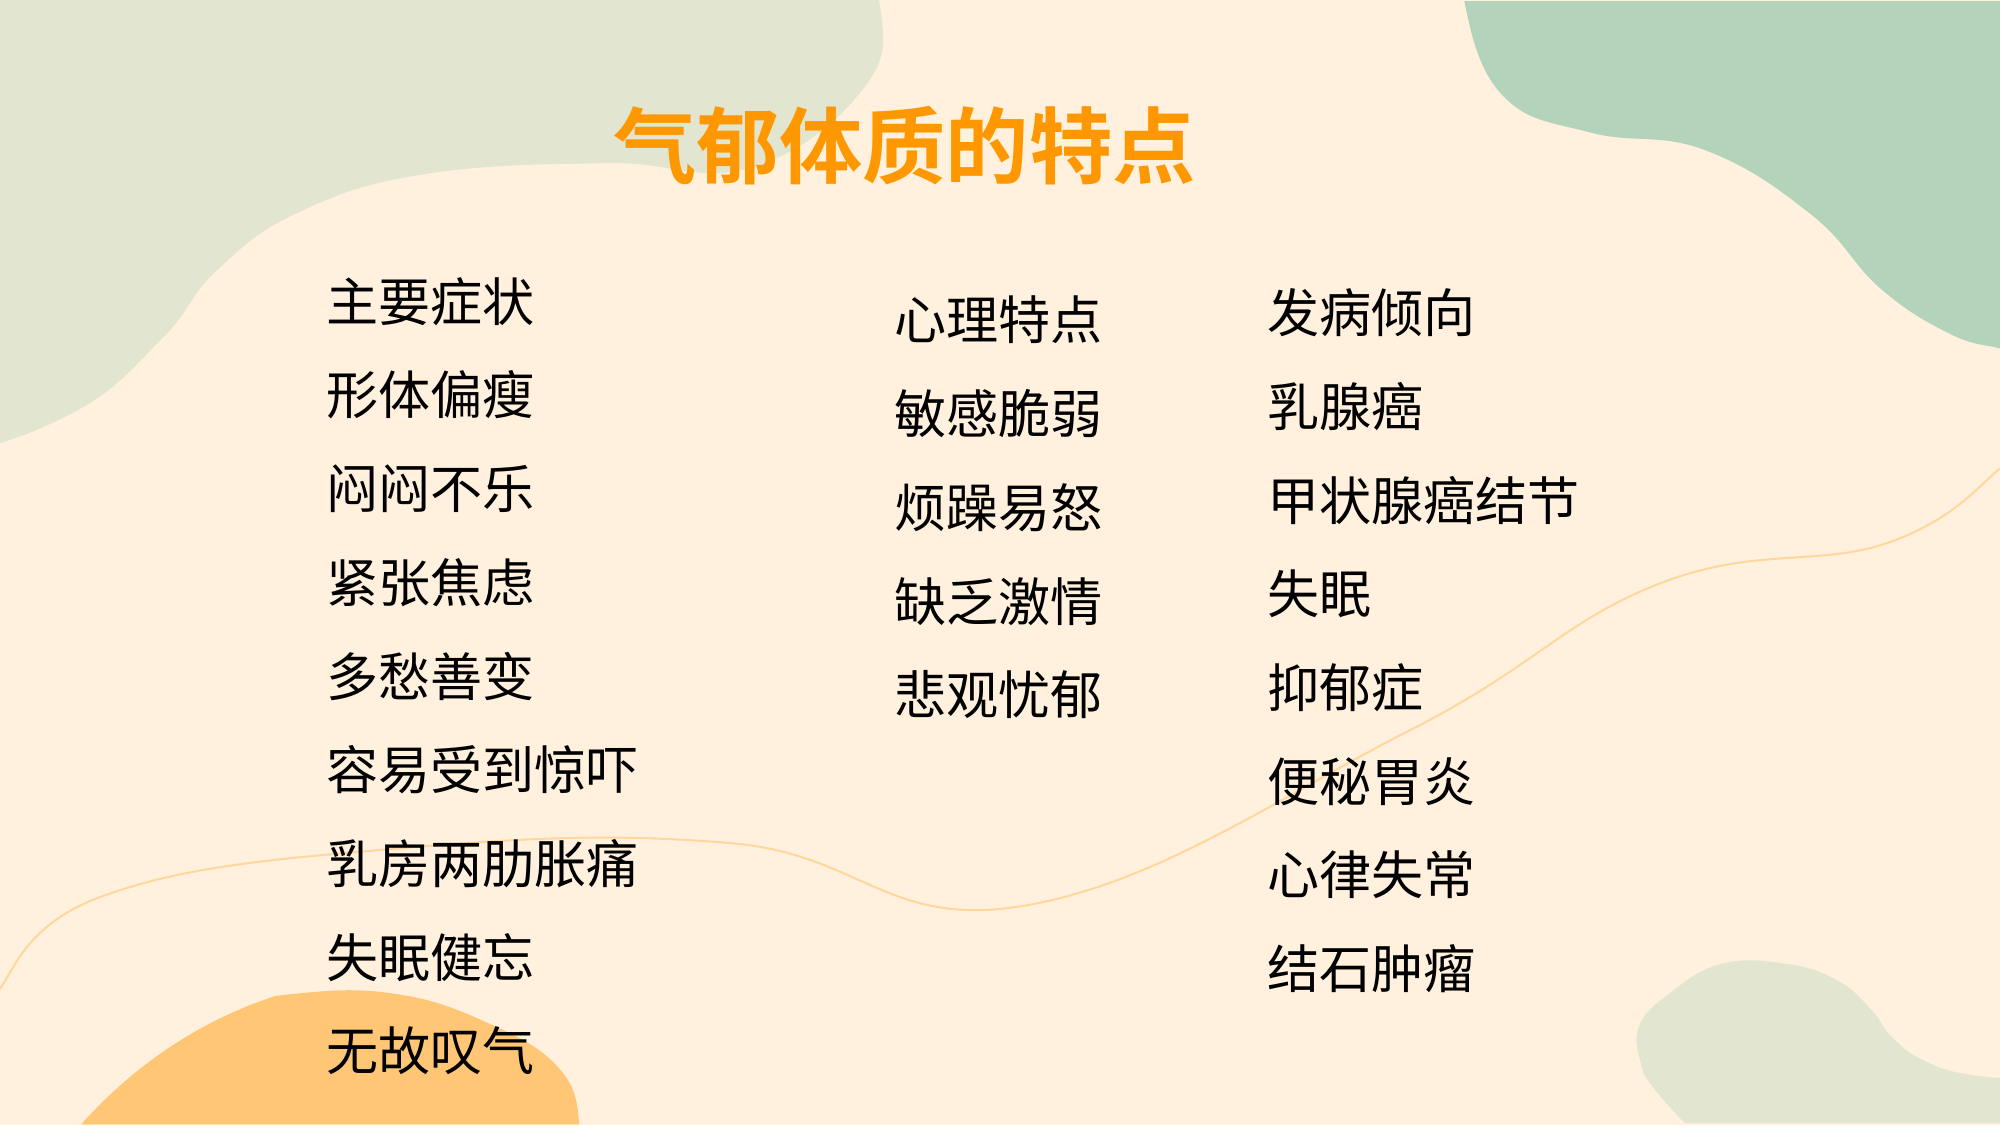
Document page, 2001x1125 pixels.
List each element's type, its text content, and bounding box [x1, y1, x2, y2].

text_box [0, 855, 312, 991]
text_box [1595, 467, 2000, 617]
text_box [654, 663, 1252, 912]
text_box [1463, 0, 2000, 350]
text_box 心理特点 敏感脆弱 烦躁易怒 缺乏激情 悲观忧郁 [880, 249, 1118, 827]
text_box [79, 991, 312, 1125]
text_box 主要症状 形体偏瘦 闷闷不乐 紧张焦虑 多愁善变 容易受到惊吓 乳房两肋胀痛 失眠健忘 无故叹气 [312, 230, 654, 1125]
text_box 气郁体质的特点 [598, 86, 1545, 201]
text_box 发病倾向 乳腺癌 甲状腺癌结节 失眠 抑郁症 便秘胃炎 心律失常 结石肿瘤 [1252, 242, 1595, 1101]
text_box [1635, 959, 2000, 1125]
text_box [0, 0, 885, 445]
